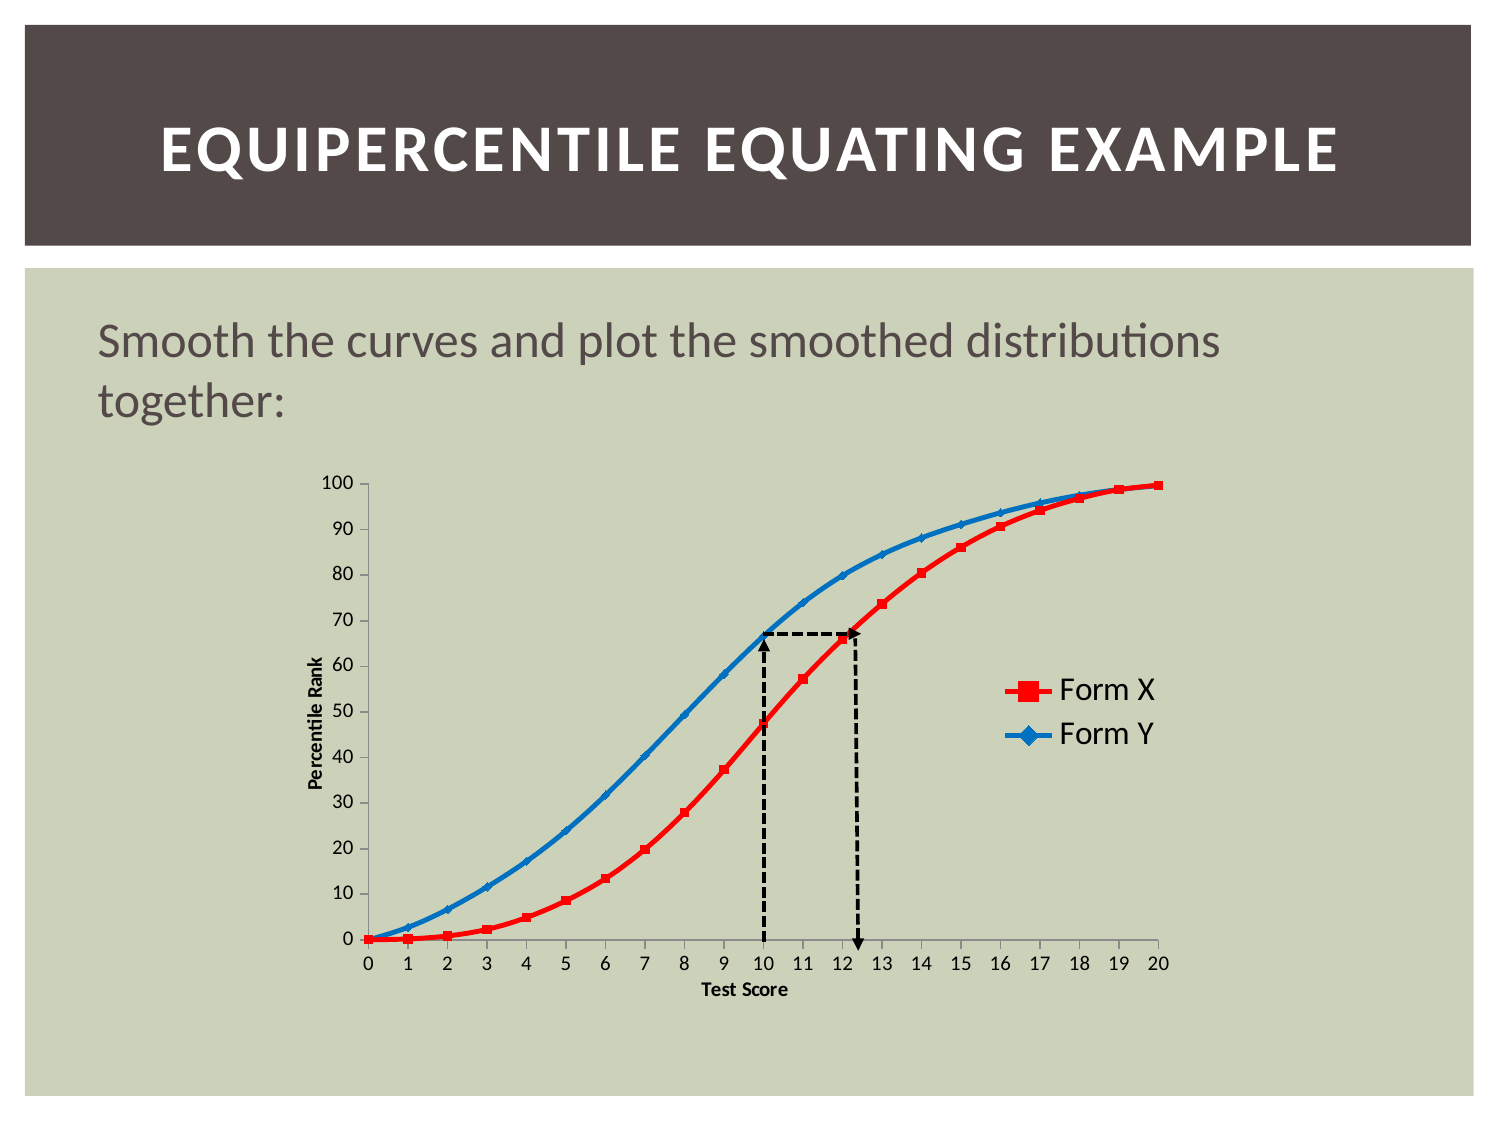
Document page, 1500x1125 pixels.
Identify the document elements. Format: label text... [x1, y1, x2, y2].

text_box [855, 637, 859, 951]
text_box Smooth the curves and plot the smoothed distributions together: [82, 299, 1346, 435]
chart [299, 419, 1226, 1008]
title Equipercentile Equating example [62, 58, 1438, 232]
